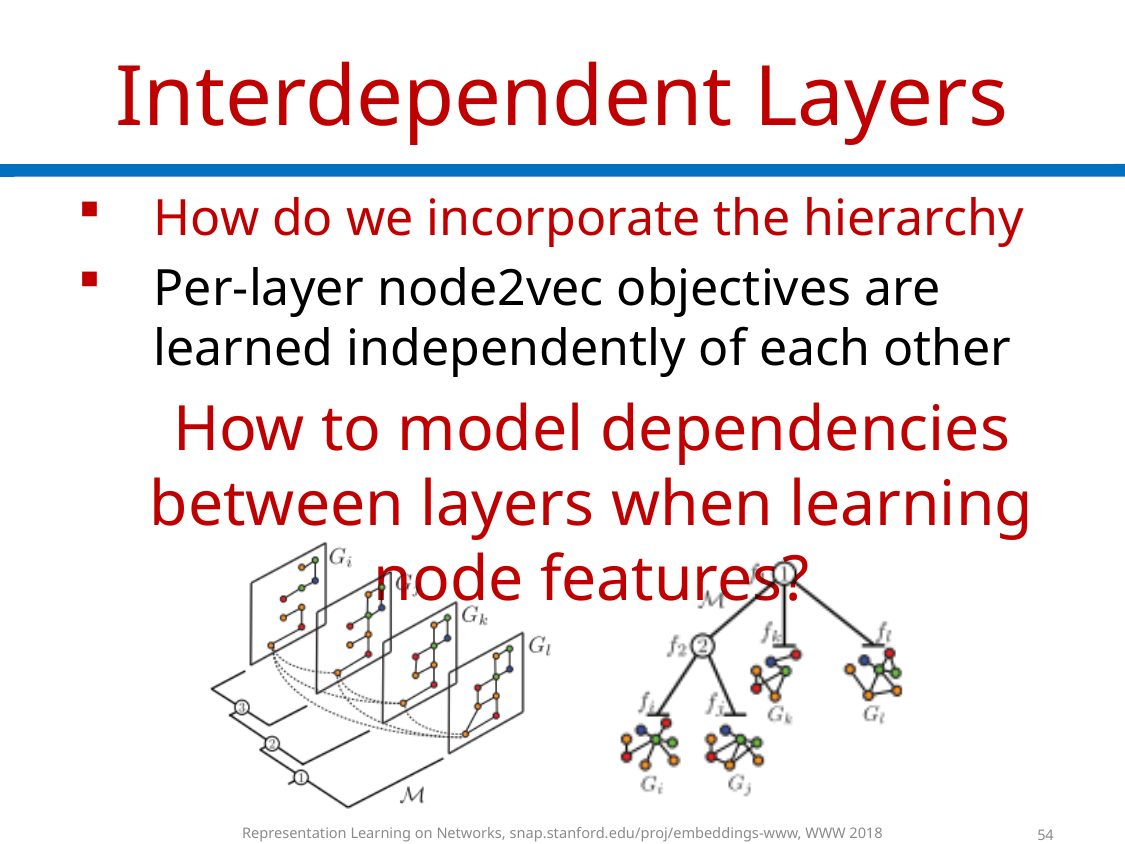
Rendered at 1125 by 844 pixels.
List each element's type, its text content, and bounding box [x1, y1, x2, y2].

slide_number 54 [932, 825, 1069, 844]
picture [207, 540, 554, 810]
footer Representation Learning on Networks, snap.stanford.edu/proj/embeddings-www, WWW 2018 [193, 824, 932, 844]
title Interdependent Layers [0, 21, 1125, 163]
picture [615, 558, 903, 798]
